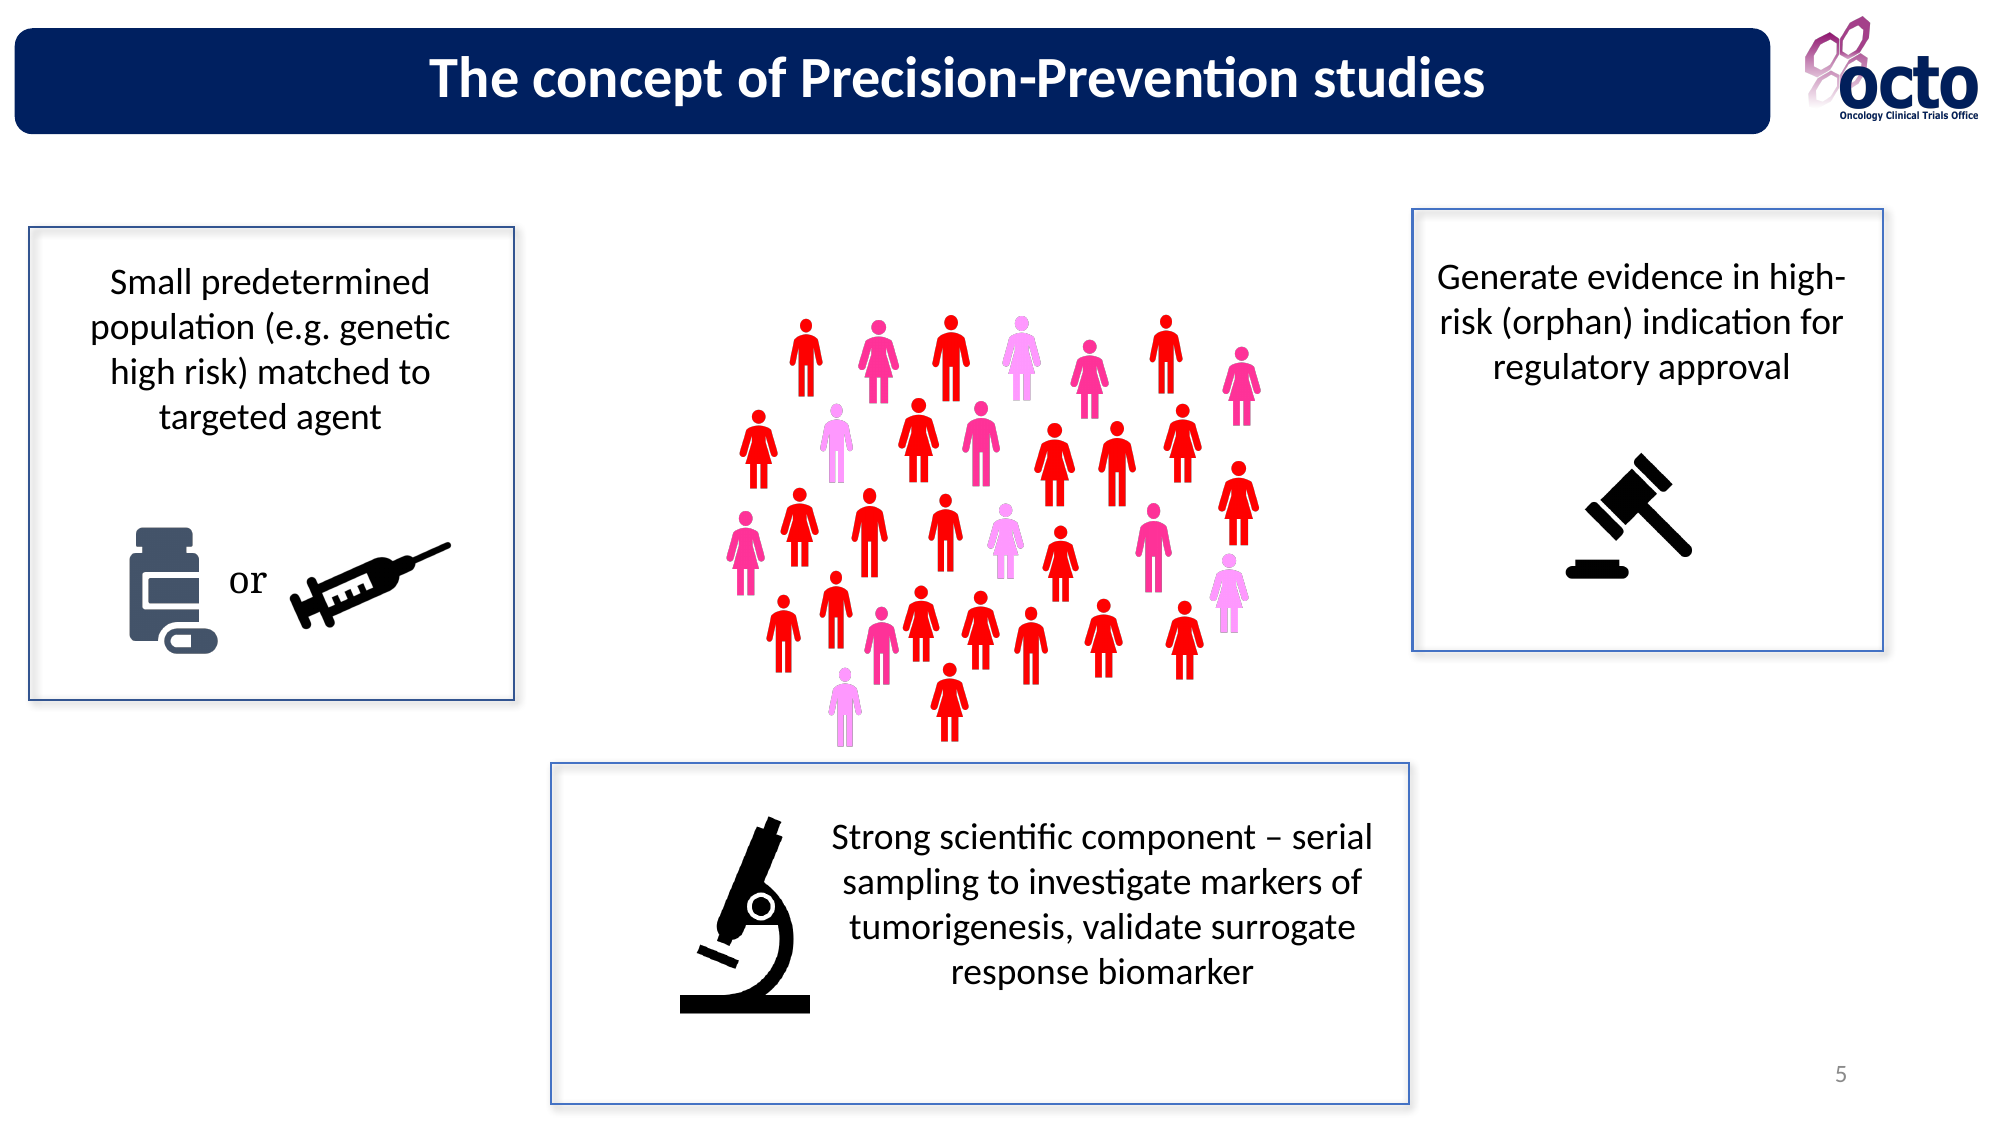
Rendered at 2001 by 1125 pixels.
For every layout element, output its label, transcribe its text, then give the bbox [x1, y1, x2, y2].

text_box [1412, 208, 1884, 651]
slide_number 5 [1418, 1042, 1863, 1103]
picture [1805, 16, 1978, 121]
picture [704, 312, 1283, 749]
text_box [550, 762, 1410, 1104]
text_box [13, 27, 1772, 136]
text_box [29, 226, 514, 700]
text_box The concept of Precision-Prevention studies [415, 31, 1597, 117]
